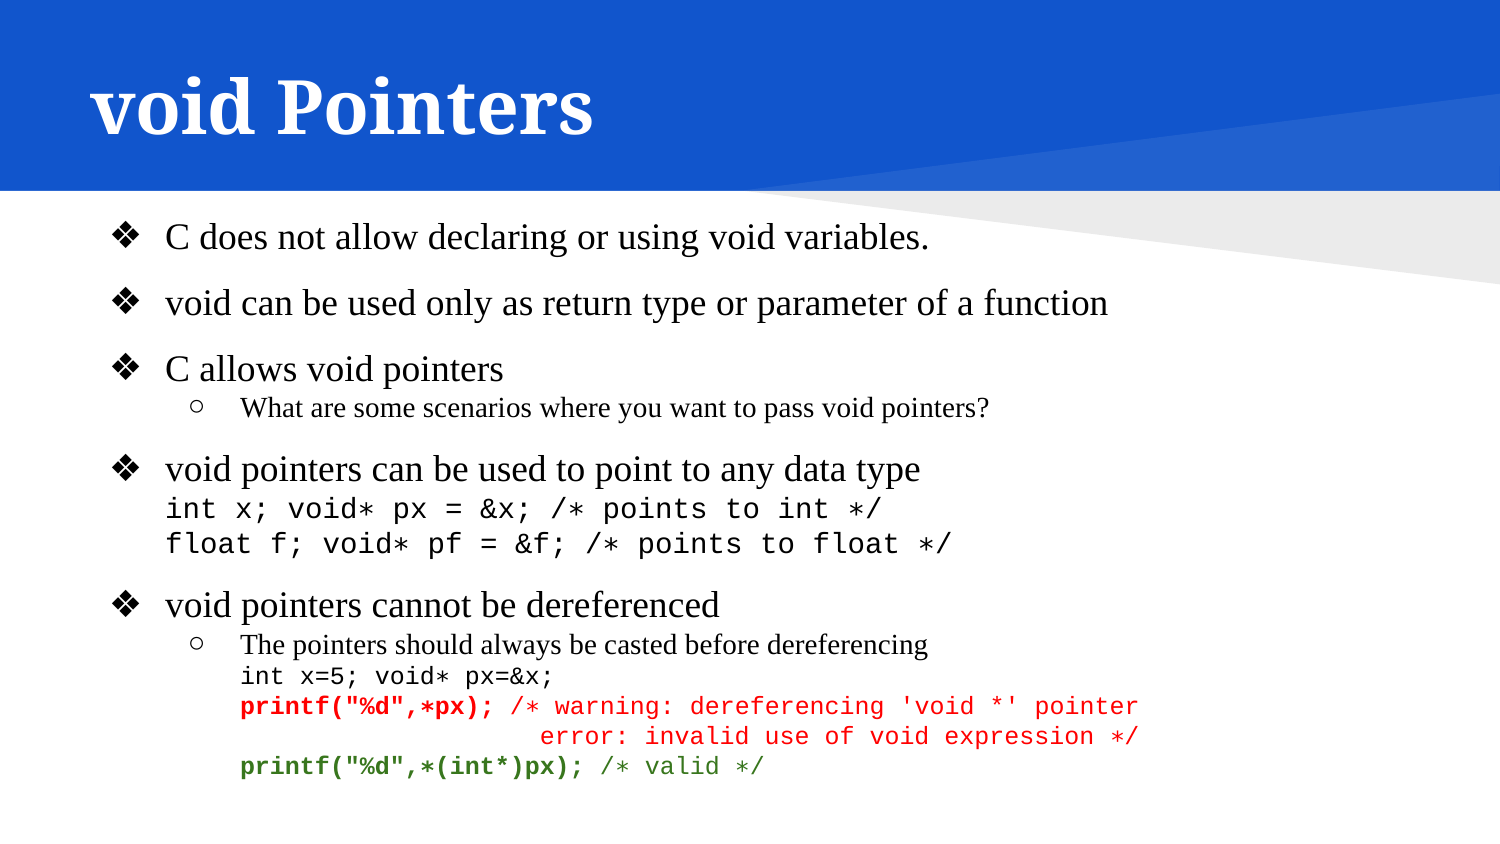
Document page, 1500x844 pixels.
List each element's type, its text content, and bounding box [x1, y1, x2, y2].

list C does not allow declaring or using void variables. void can be used only as return type or parameter of a function C allows void pointers What are some scenarios where you want to pass void pointers? void pointers can be used to point to any data type int x; void∗ px = &x; /∗ points to int ∗/ float f; void∗ pf = &f; /∗ points to float ∗/ void pointers cannot be dereferenced The pointers should always be casted before dereferencing int x=5; void∗ px=&x; printf("%d",∗px); /∗ warning: dereferencing 'void *' pointer error: invalid use of void expression ∗/ printf("%d",∗(int*)px); /∗ valid ∗/ [75, 196, 1425, 808]
title void Pointers [75, 33, 1425, 175]
